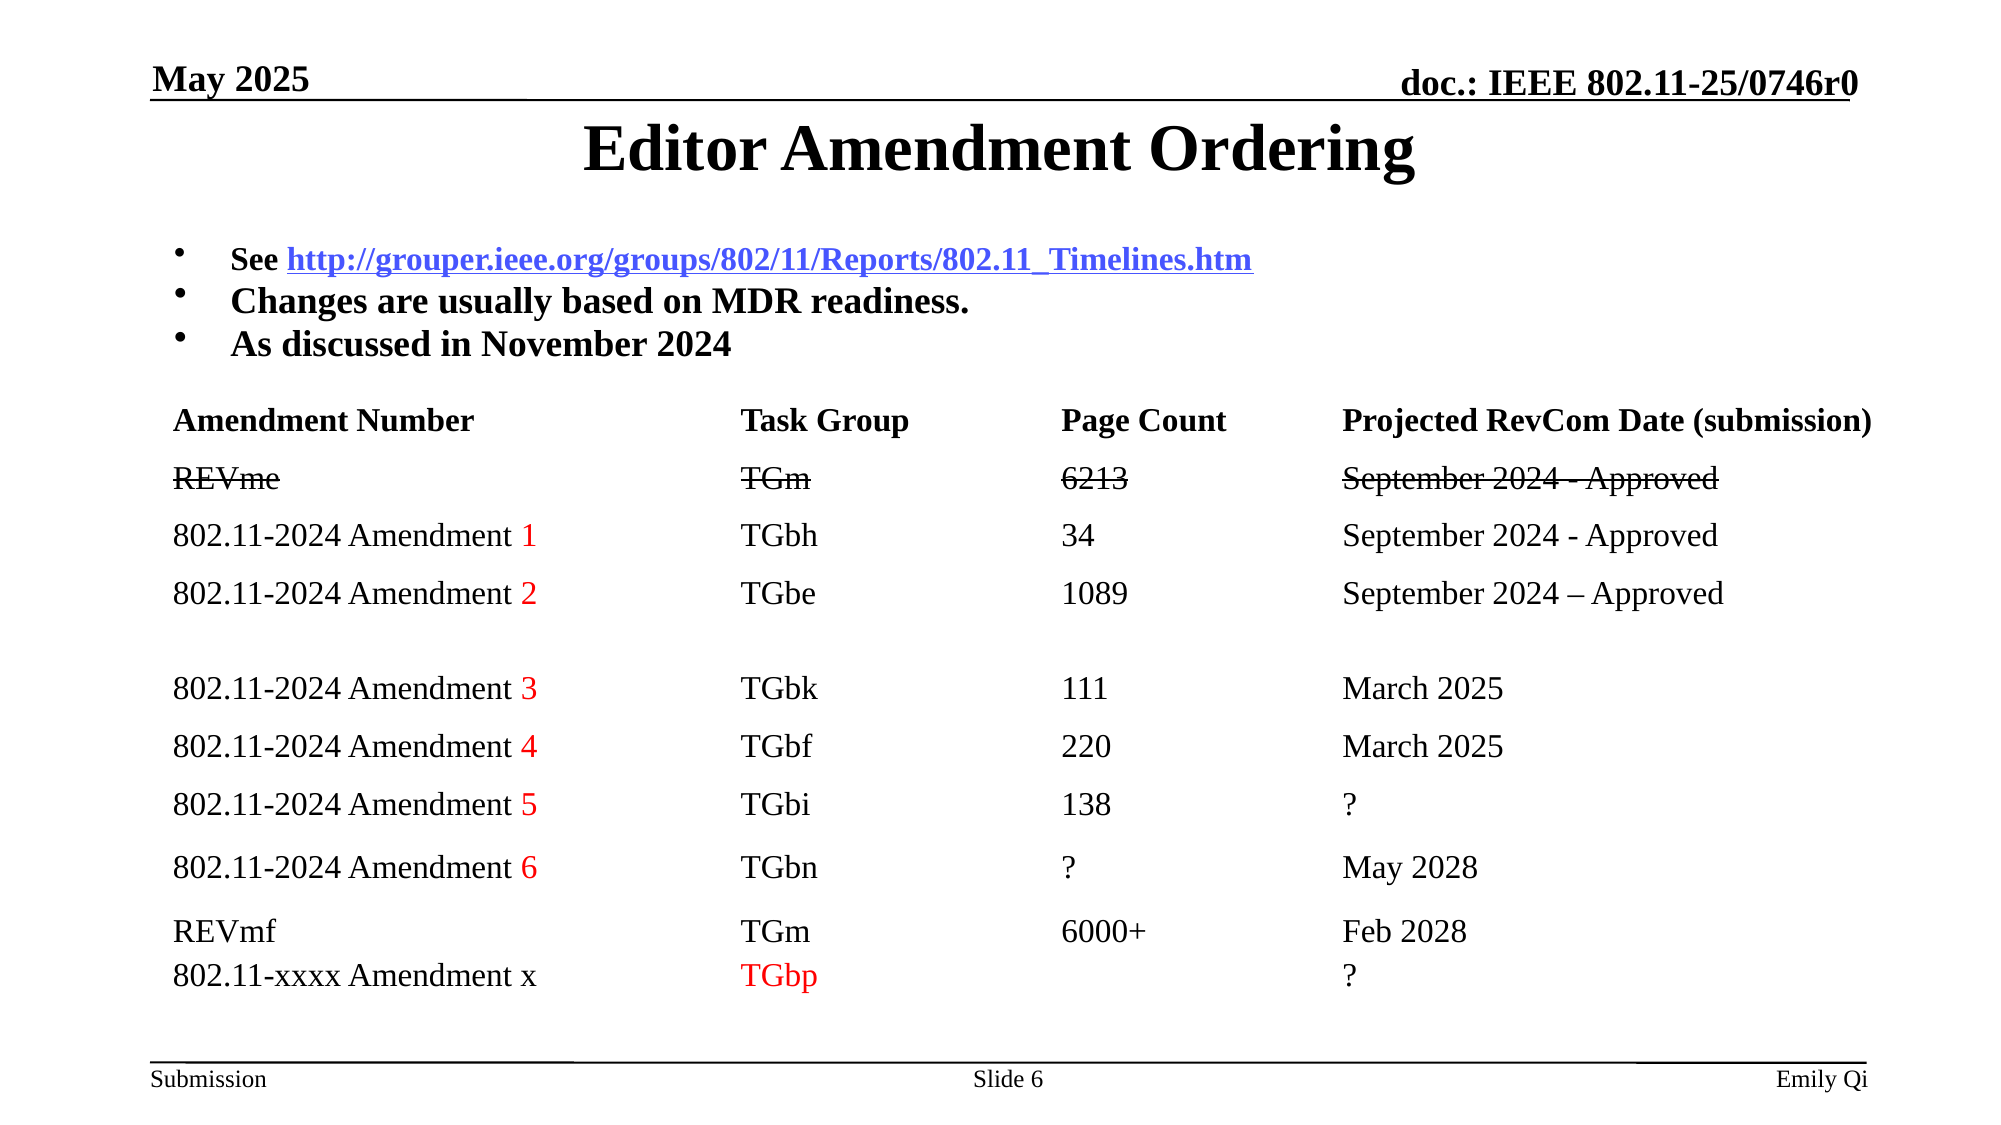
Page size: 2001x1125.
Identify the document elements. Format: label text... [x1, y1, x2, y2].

table_cell 138 [1046, 778, 1327, 842]
table_header Projected RevCom Date (submission) [1327, 394, 1907, 452]
list See http://grouper.ieee.org/groups/802/11/Reports/802.11_Timelines.htm Changes are usually based on MDR readiness. As discussed in November 2024 [158, 237, 1909, 988]
table_cell TGbe [726, 567, 1046, 663]
title Editor Amendment Ordering [149, 112, 1850, 176]
table_cell TGbi [726, 778, 1046, 842]
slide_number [152, 54, 563, 100]
table_cell 111 [1046, 663, 1327, 720]
table_cell 6000+ [1046, 905, 1327, 1045]
table_cell TGbh [726, 509, 1046, 567]
table_cell TGm TGbp [726, 905, 1046, 1045]
table_cell September 2024 - Approved [1327, 509, 1907, 567]
table_cell 802.11-2024 Amendment 1 [158, 509, 726, 567]
table_cell 802.11-2024 Amendment 5 [158, 778, 726, 842]
table_cell 1089 [1046, 567, 1327, 663]
table_cell September 2024 - Approved [1327, 452, 1907, 509]
footer Emily Qi [1171, 1061, 1869, 1093]
table_cell TGbf [726, 720, 1046, 778]
table_cell ? [1327, 778, 1907, 842]
table_cell TGbn [726, 842, 1046, 905]
table_cell 802.11-2024 Amendment 6 [158, 842, 726, 905]
table_cell 220 [1046, 720, 1327, 778]
table_cell TGbk [726, 663, 1046, 720]
table_cell 802.11-2024 Amendment 3 [158, 663, 726, 720]
table_cell REVmf 802.11-xxxx Amendment x [158, 905, 726, 1045]
table_cell May 2028 [1327, 842, 1907, 905]
table_cell Feb 2028 ? [1327, 905, 1907, 1045]
table_header Amendment Number [158, 394, 726, 452]
slide_number Slide 6 [950, 1061, 1067, 1123]
table_header Page Count [1046, 394, 1327, 452]
table_cell ? [1046, 842, 1327, 905]
table_header Task Group [726, 394, 1046, 452]
table_cell REVme [158, 452, 726, 509]
table_cell 34 [1046, 509, 1327, 567]
table_cell 802.11-2024 Amendment 4 [158, 720, 726, 778]
table_cell March 2025 [1327, 720, 1907, 778]
table_cell 802.11-2024 Amendment 2 [158, 567, 726, 663]
table_cell September 2024 – Approved [1327, 567, 1907, 663]
table_cell 6213 [1046, 452, 1327, 509]
table_cell TGm [726, 452, 1046, 509]
table_cell March 2025 [1327, 663, 1907, 720]
